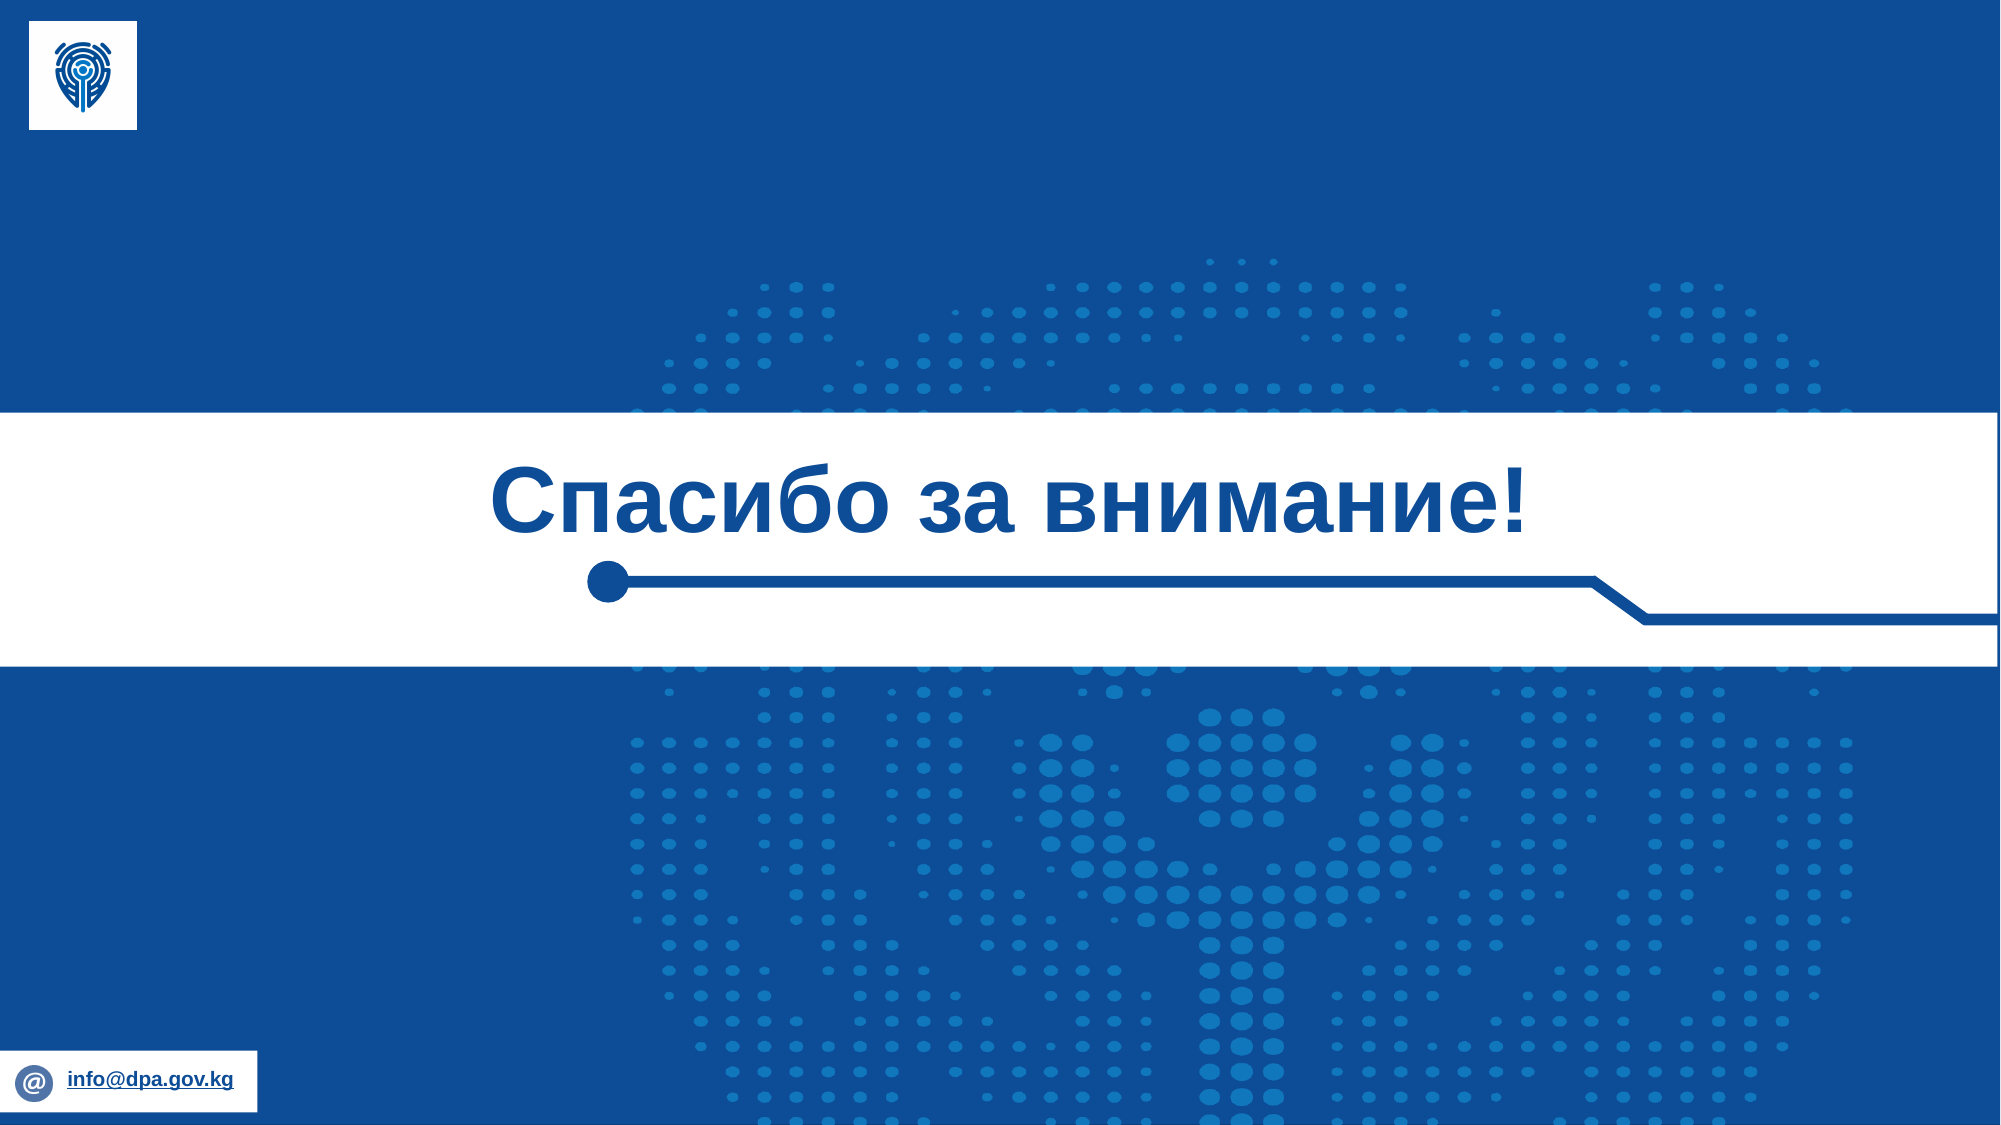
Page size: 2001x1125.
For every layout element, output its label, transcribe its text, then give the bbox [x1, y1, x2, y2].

text_box [1587, 575, 1651, 626]
text_box [1644, 613, 2000, 626]
picture [15, 1064, 53, 1103]
picture [0, 0, 2001, 1125]
text_box info@dpa.gov.kg [52, 1053, 280, 1104]
text_box Спасибо за внимание! [475, 431, 1580, 559]
text_box [0, 1050, 258, 1113]
text_box [0, 412, 1998, 667]
text_box [629, 575, 1594, 588]
text_box [587, 560, 630, 603]
